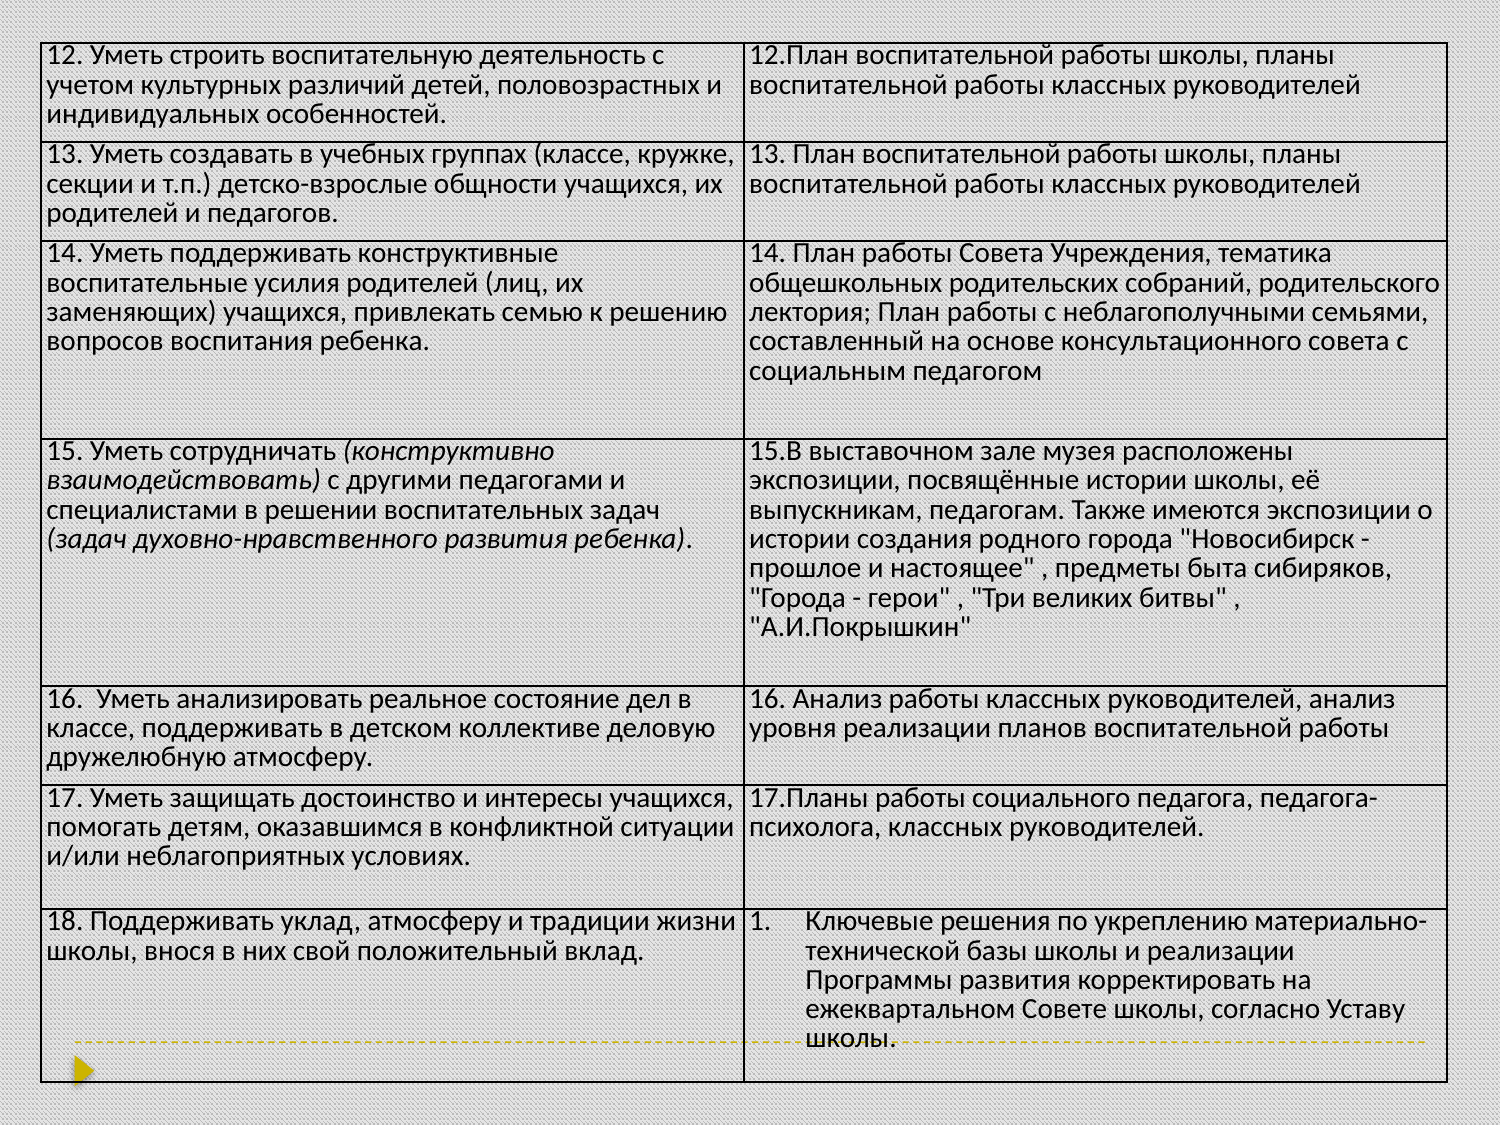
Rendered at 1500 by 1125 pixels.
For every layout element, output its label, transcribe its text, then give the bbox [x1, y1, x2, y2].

table_cell 18. Поддерживать уклад, атмосферу и традиции жизни школы, внося в них свой положительный вклад. [42, 910, 743, 1081]
table_cell Ключевые решения по укреплению материально-технической базы школы и реализации Программы развития корректировать на ежеквартальном Совете школы, согласно Уставу школы. [745, 910, 1446, 1081]
table_cell 17. Уметь защищать достоинство и интересы учащихся, помогать детям, оказавшимся в конфликтной ситуации и/или неблагоприятных условиях. [42, 786, 743, 908]
table_cell 13. Уметь создавать в учебных группах (классе, кружке, секции и т.п.) детско-взрослые общности учащихся, их родителей и педагогов. [42, 143, 743, 240]
table_cell 13. План воспитательной работы школы, планы воспитательной работы классных руководителей [745, 143, 1446, 240]
table_header 12. Уметь строить воспитательную деятельность с учетом культурных различий детей, половозрастных и индивидуальных особенностей. [42, 44, 743, 141]
table_header 12.План воспитательной работы школы, планы воспитательной работы классных руководителей [745, 44, 1446, 141]
table_cell 14. Уметь поддерживать конструктивные воспитательные усилия родителей (лиц, их заменяющих) учащихся, привлекать семью к решению вопросов воспитания ребенка. [42, 242, 743, 438]
table_cell 15. Уметь сотрудничать (конструктивно взаимодействовать) с другими педагогами и специалистами в решении воспитательных задач (задач духовно-нравственного развития ребенка). [42, 440, 743, 685]
table_cell 16. Уметь анализировать реальное состояние дел в классе, поддерживать в детском коллективе деловую дружелюбную атмосферу. [42, 687, 743, 784]
table_cell 17.Планы работы социального педагога, педагога-психолога, классных руководителей. [745, 786, 1446, 908]
table_cell 16. Анализ работы классных руководителей, анализ уровня реализации планов воспитательной работы [745, 687, 1446, 784]
table_cell 15.В выставочном зале музея расположены экспозиции, посвящённые истории школы, её выпускникам, педагогам. Также имеются экспозиции о истории создания родного города "Новосибирск - прошлое и настоящее" , предметы быта сибиряков, "Города - герои" , "Три великих битвы" , "А.И.Покрышкин" [745, 440, 1446, 685]
table_cell 14. План работы Совета Учреждения, тематика общешкольных родительских собраний, родительского лектория; План работы с неблагополучными семьями, составленный на основе консультационного совета с социальным педагогом [745, 242, 1446, 438]
